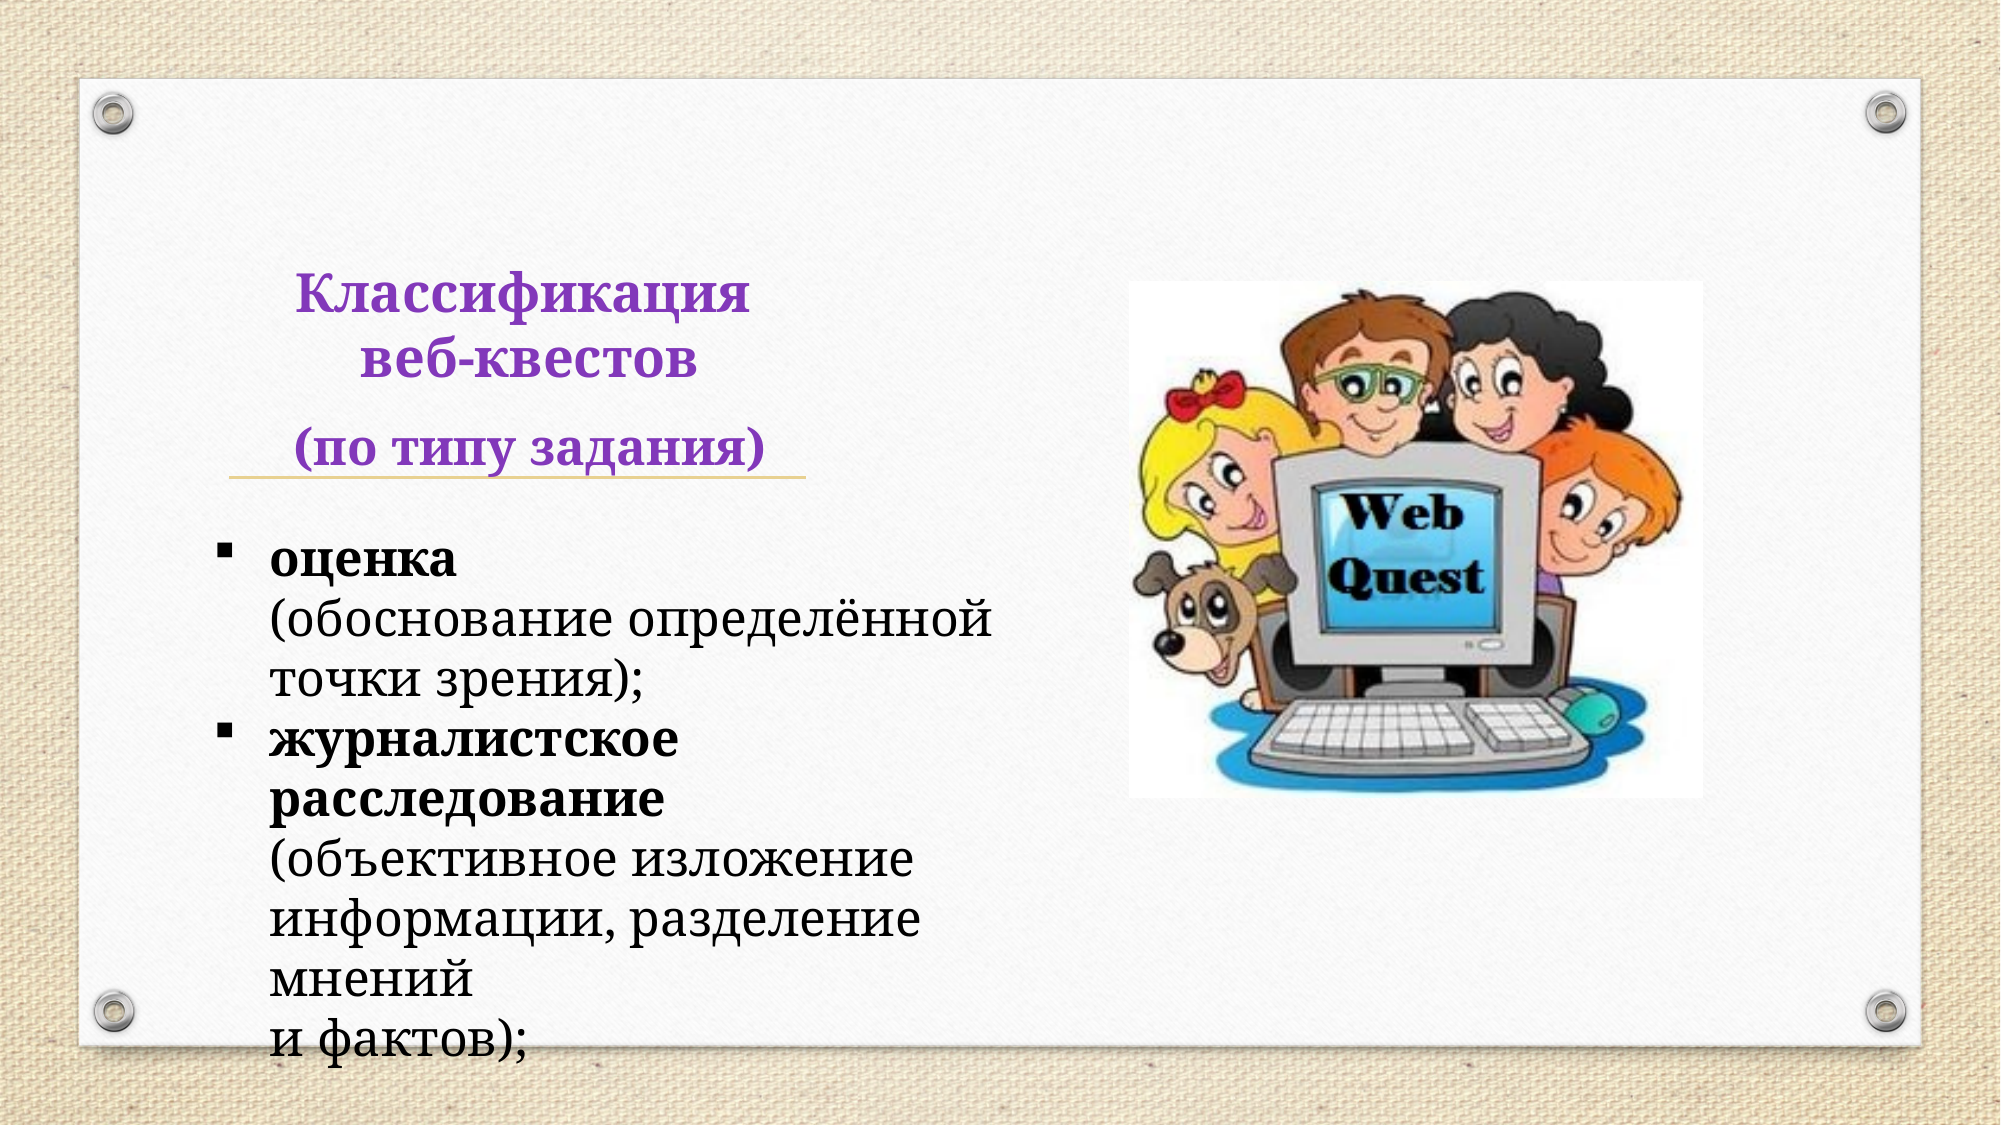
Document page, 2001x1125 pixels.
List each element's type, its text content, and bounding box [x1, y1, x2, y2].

picture [0, 0, 2001, 1125]
text_box Классификация веб-квестов [223, 250, 837, 403]
text_box оценка (обоснование определённой точки зрения); журналистское расследование (объективное изложение информации, разделение мнений и фактов); [198, 519, 1031, 1074]
text_box (по типу задания) [167, 403, 893, 487]
